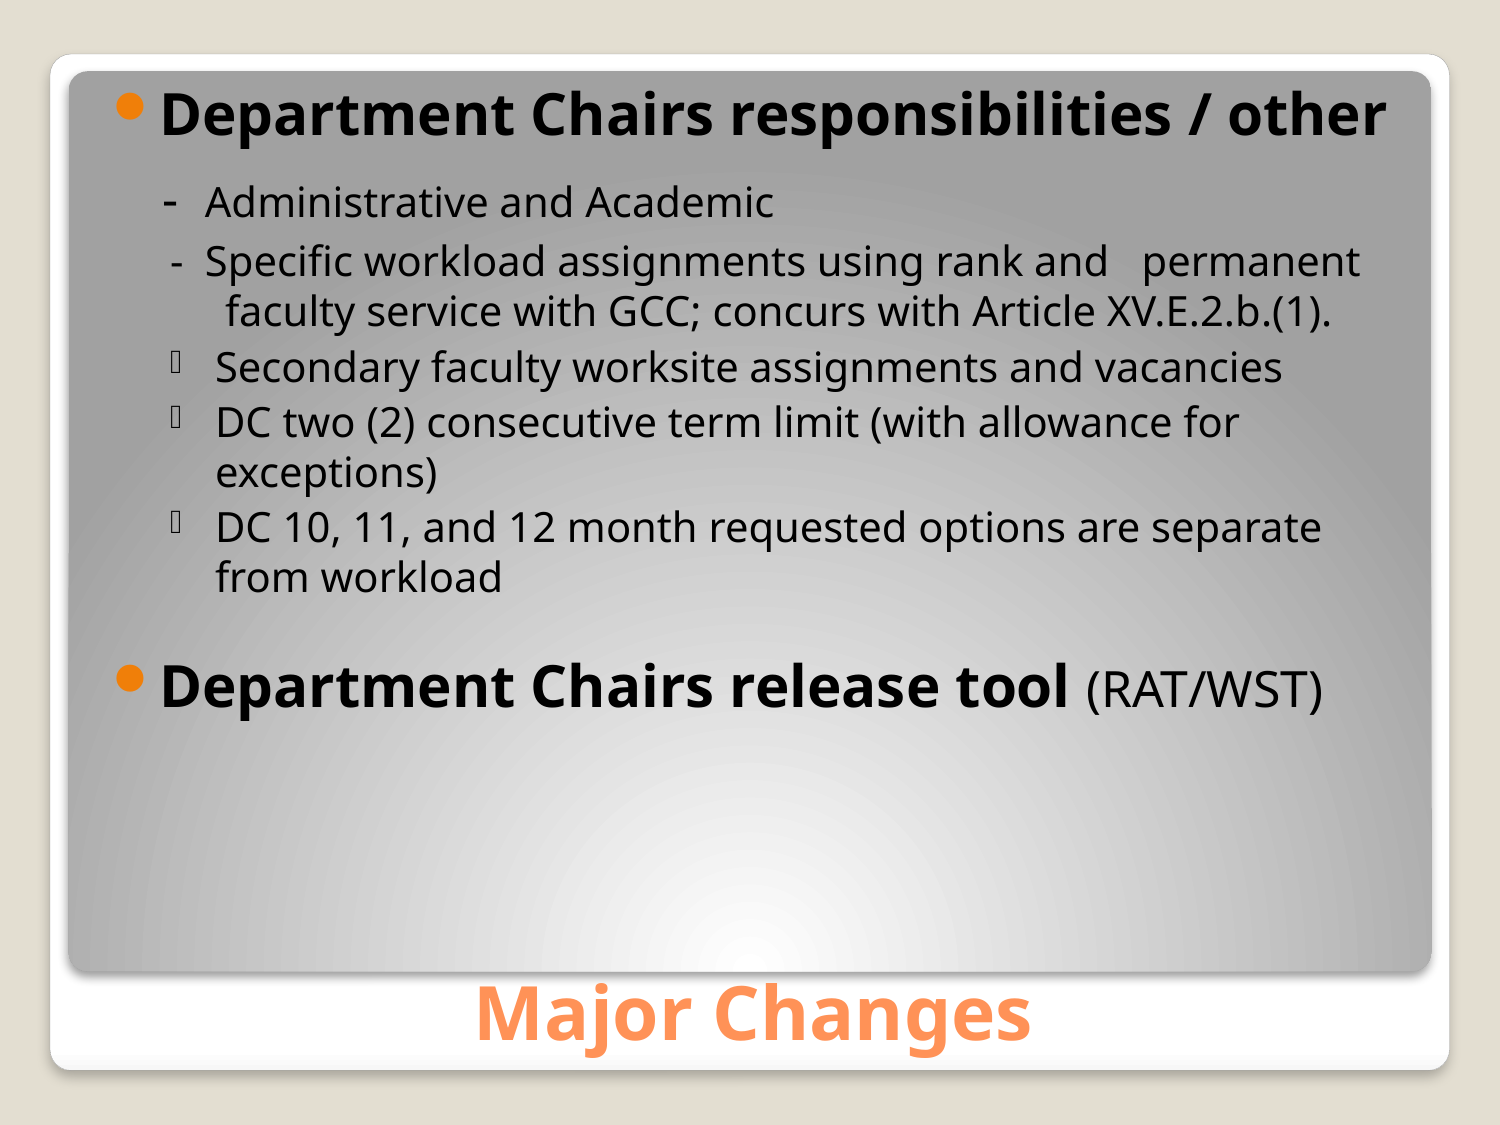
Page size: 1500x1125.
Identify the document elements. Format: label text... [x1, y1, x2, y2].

list Department Chairs responsibilities / other - Administrative and Academic - Specific workload assignments using rank and permanent faculty service with GCC; concurs with Article XV.E.2.b.(1). Secondary faculty worksite assignments and vacancies DC two (2) consecutive term limit (with allowance for exceptions) DC 10, 11, and 12 month requested options are separate from workload Department Chairs release tool (RAT/WST) [82, 62, 1425, 976]
title Major Changes [82, 976, 1425, 1063]
